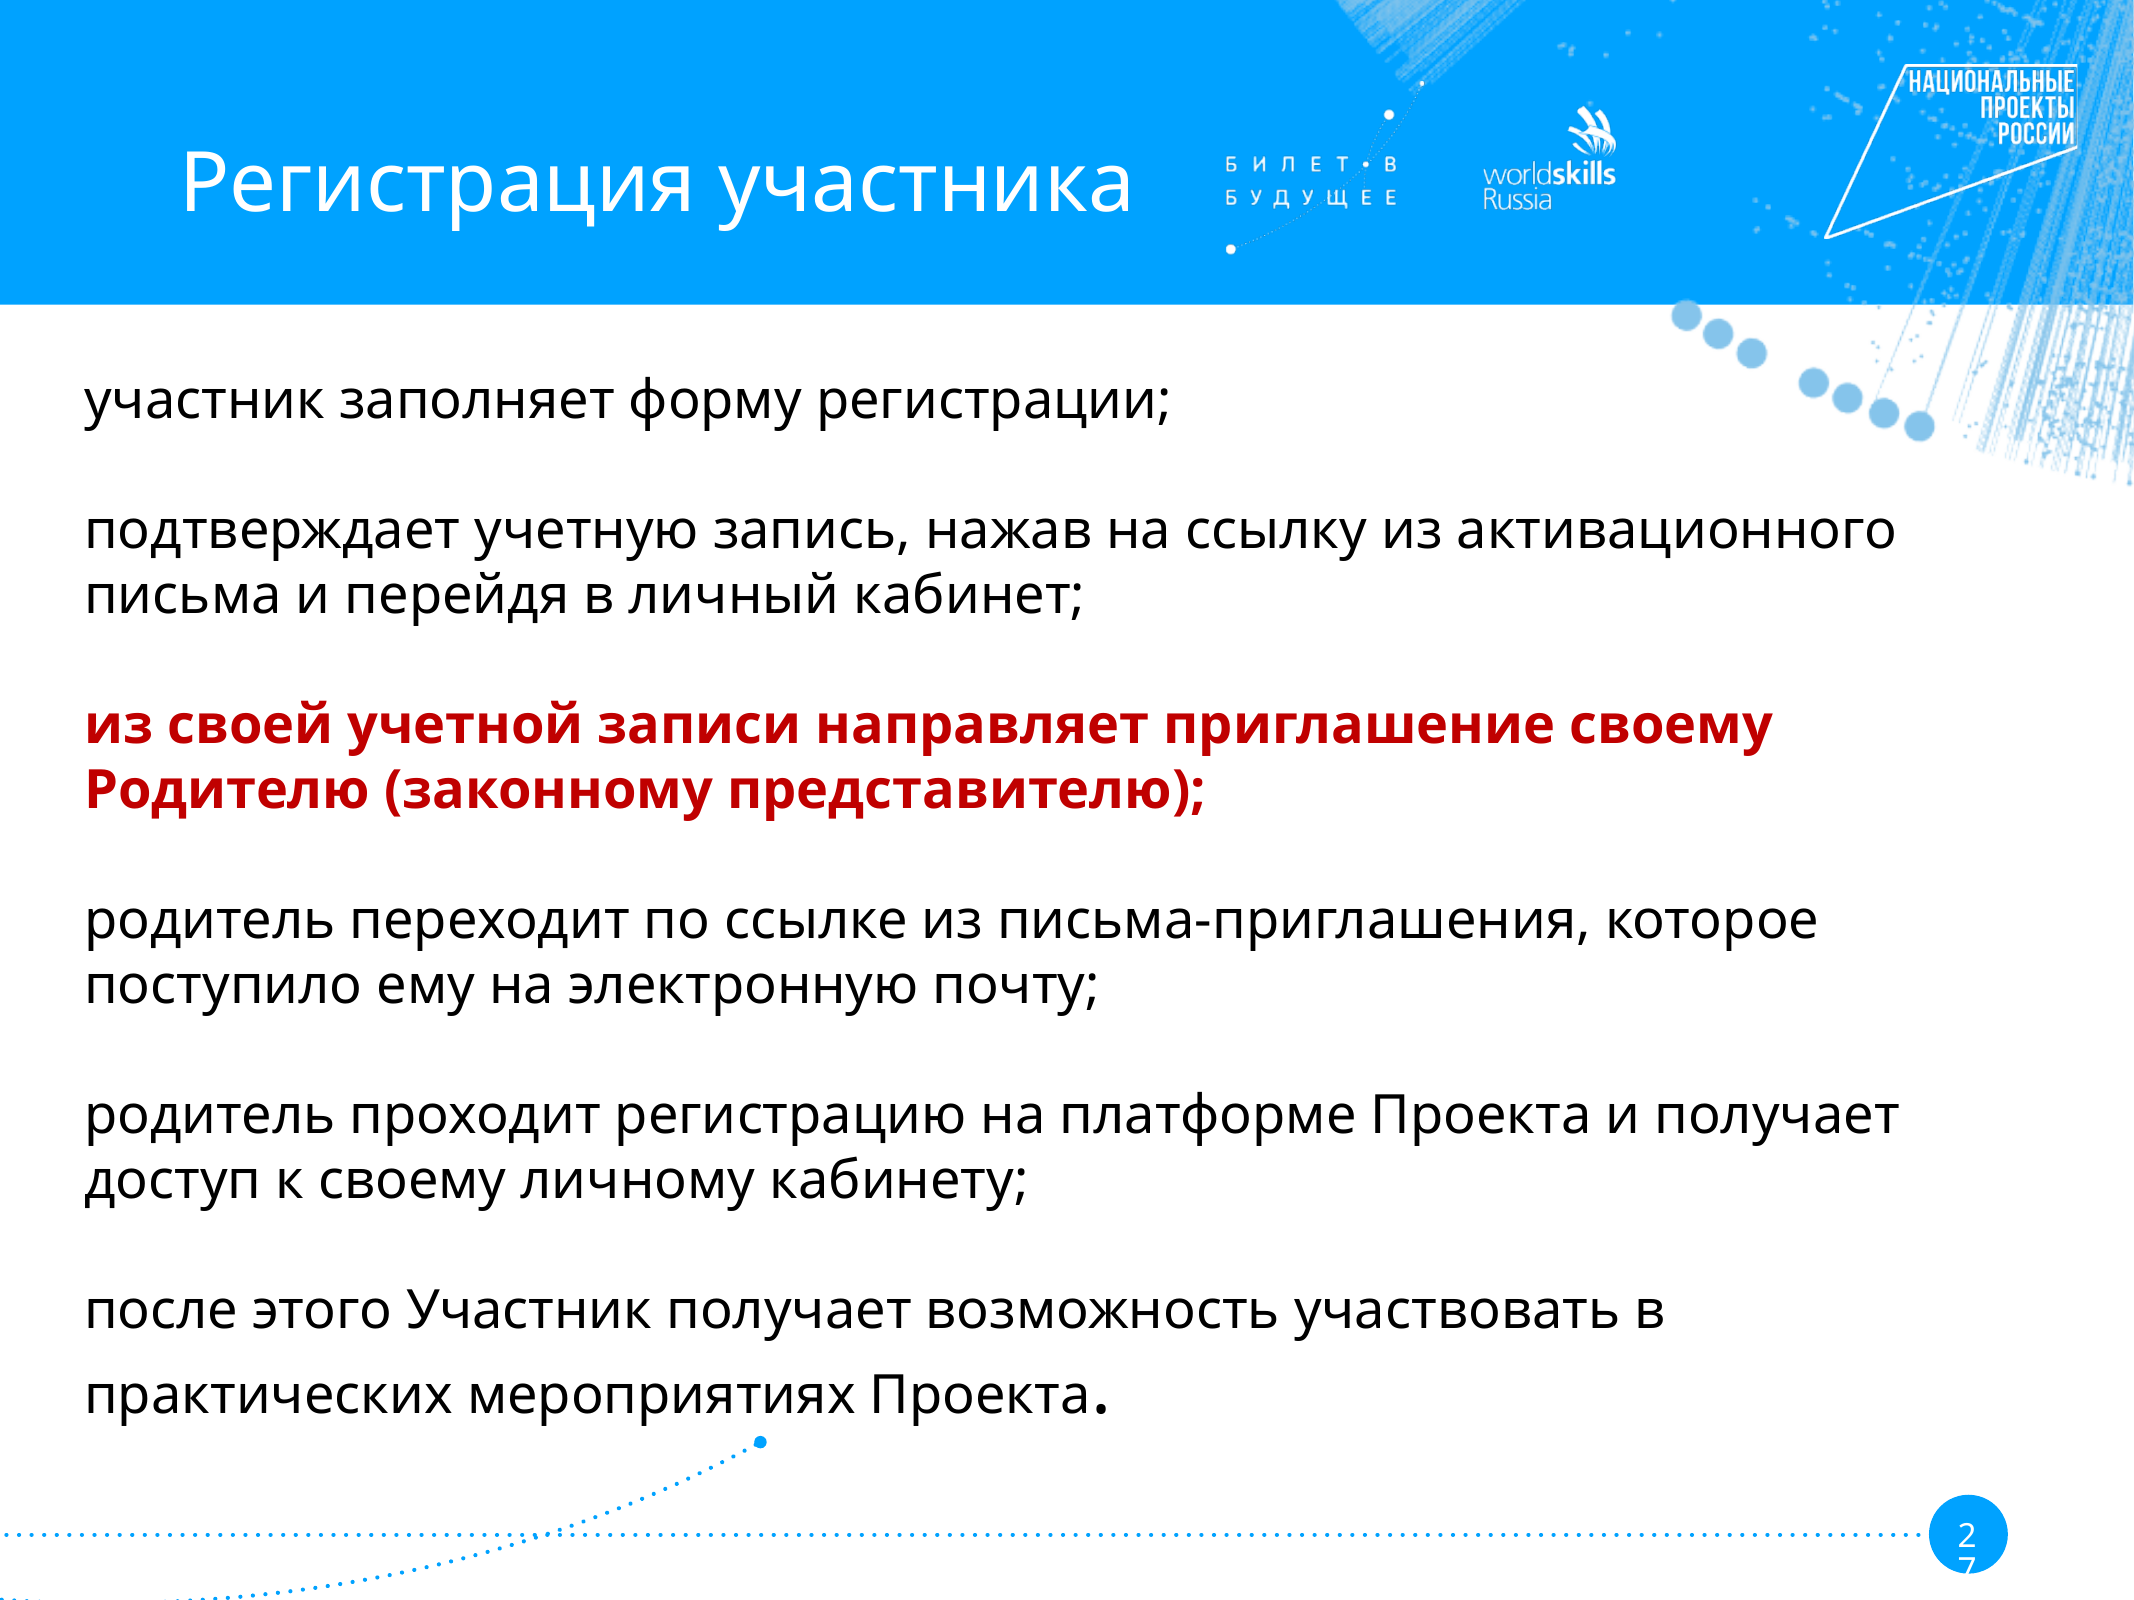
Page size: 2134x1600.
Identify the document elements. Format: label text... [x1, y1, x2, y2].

text_box [1928, 1513, 2008, 1574]
text_box [0, 0, 1272, 305]
text_box [0, 1513, 607, 1600]
slide_number 27 [1948, 1513, 1988, 1563]
picture [1191, 0, 2134, 653]
text_box участник заполняет форму регистрации; подтверждает учетную запись, нажав на ссылку из активационного письма и перейдя в личный кабинет; из своей учетной записи направляет приглашение своему Родителю (законному представителю); родитель переходит по ссылке из письма-приглашения, которое поступило ему на электронную почту; родитель проходит регистрацию на платформе Проекта и получает доступ к своему личному кабинету; после этого Участник получает возможность участвовать в практических мероприятиях Проекта. [75, 356, 2016, 1513]
text_box Регистрация участника [171, 120, 1145, 237]
